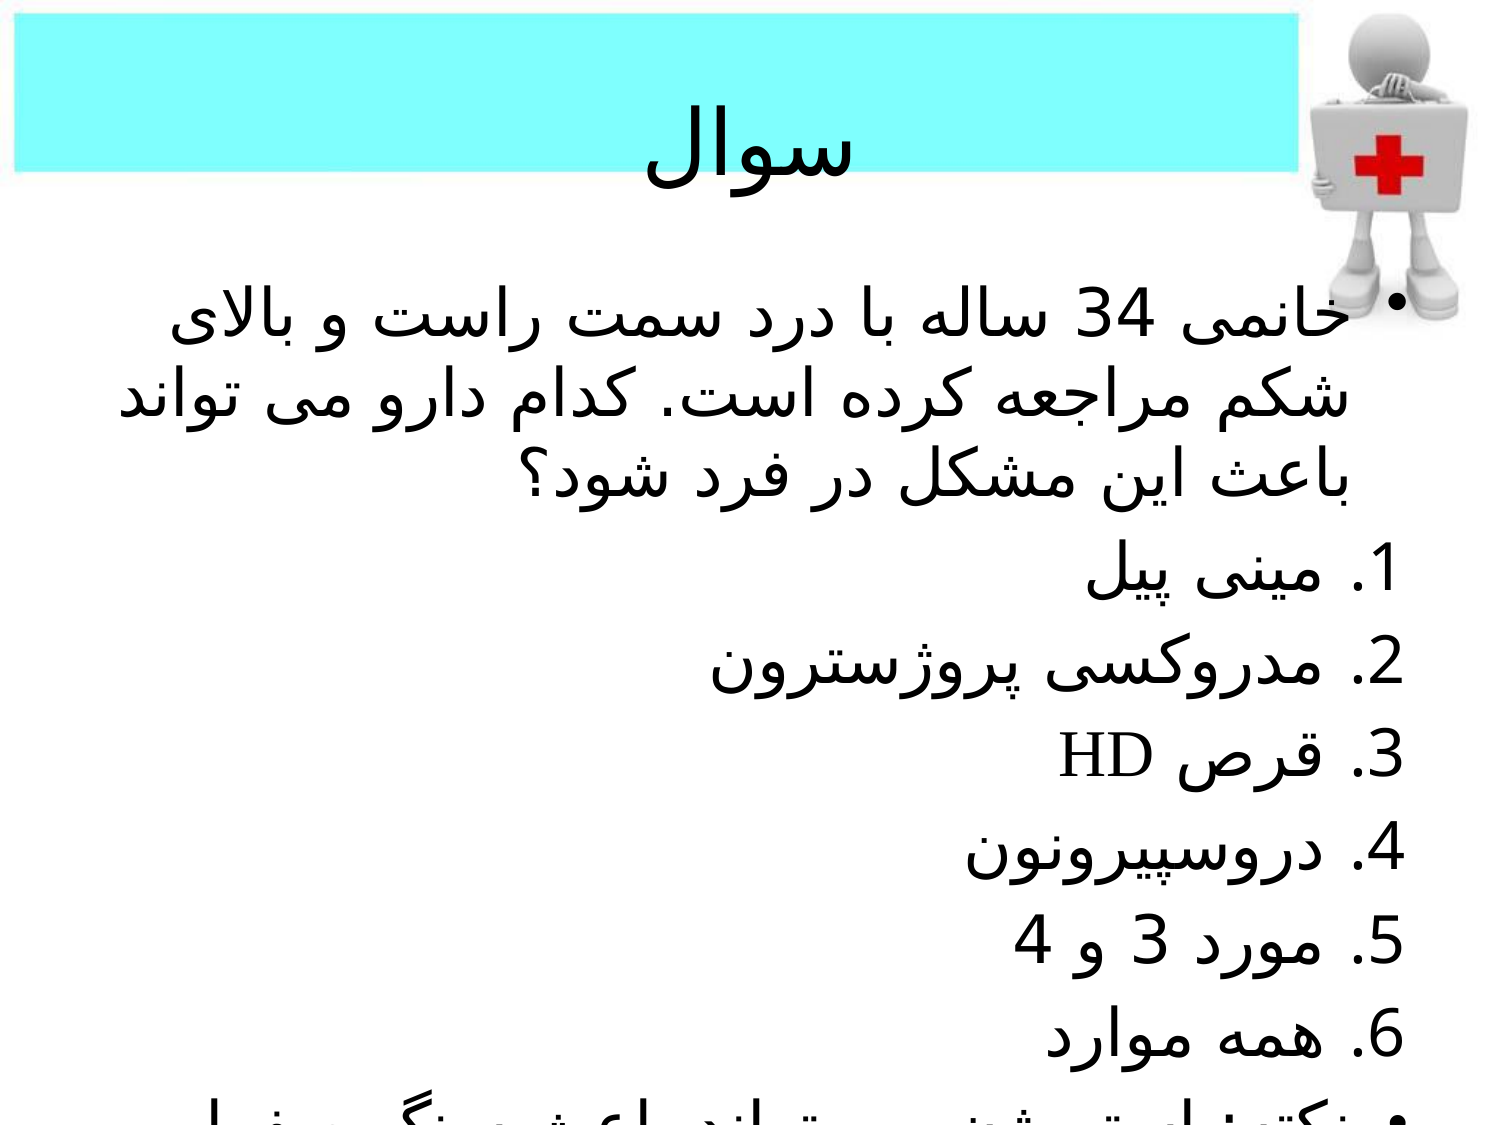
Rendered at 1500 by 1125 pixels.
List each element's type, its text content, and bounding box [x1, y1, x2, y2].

title سوال [75, 45, 1425, 233]
picture [0, 0, 1500, 1125]
list خانمی 34 ساله با درد سمت راست و بالای شکم مراجعه کرده است. کدام دارو می تواند باعث این مشکل در فرد شود؟ مینی پیل مدروکسی پروژسترون قرص HD دروسپیرونون مورد 3 و 4 همه موارد نکته: استروژن می تواند باعث سنگ صفرا شود. [75, 262, 1425, 1005]
